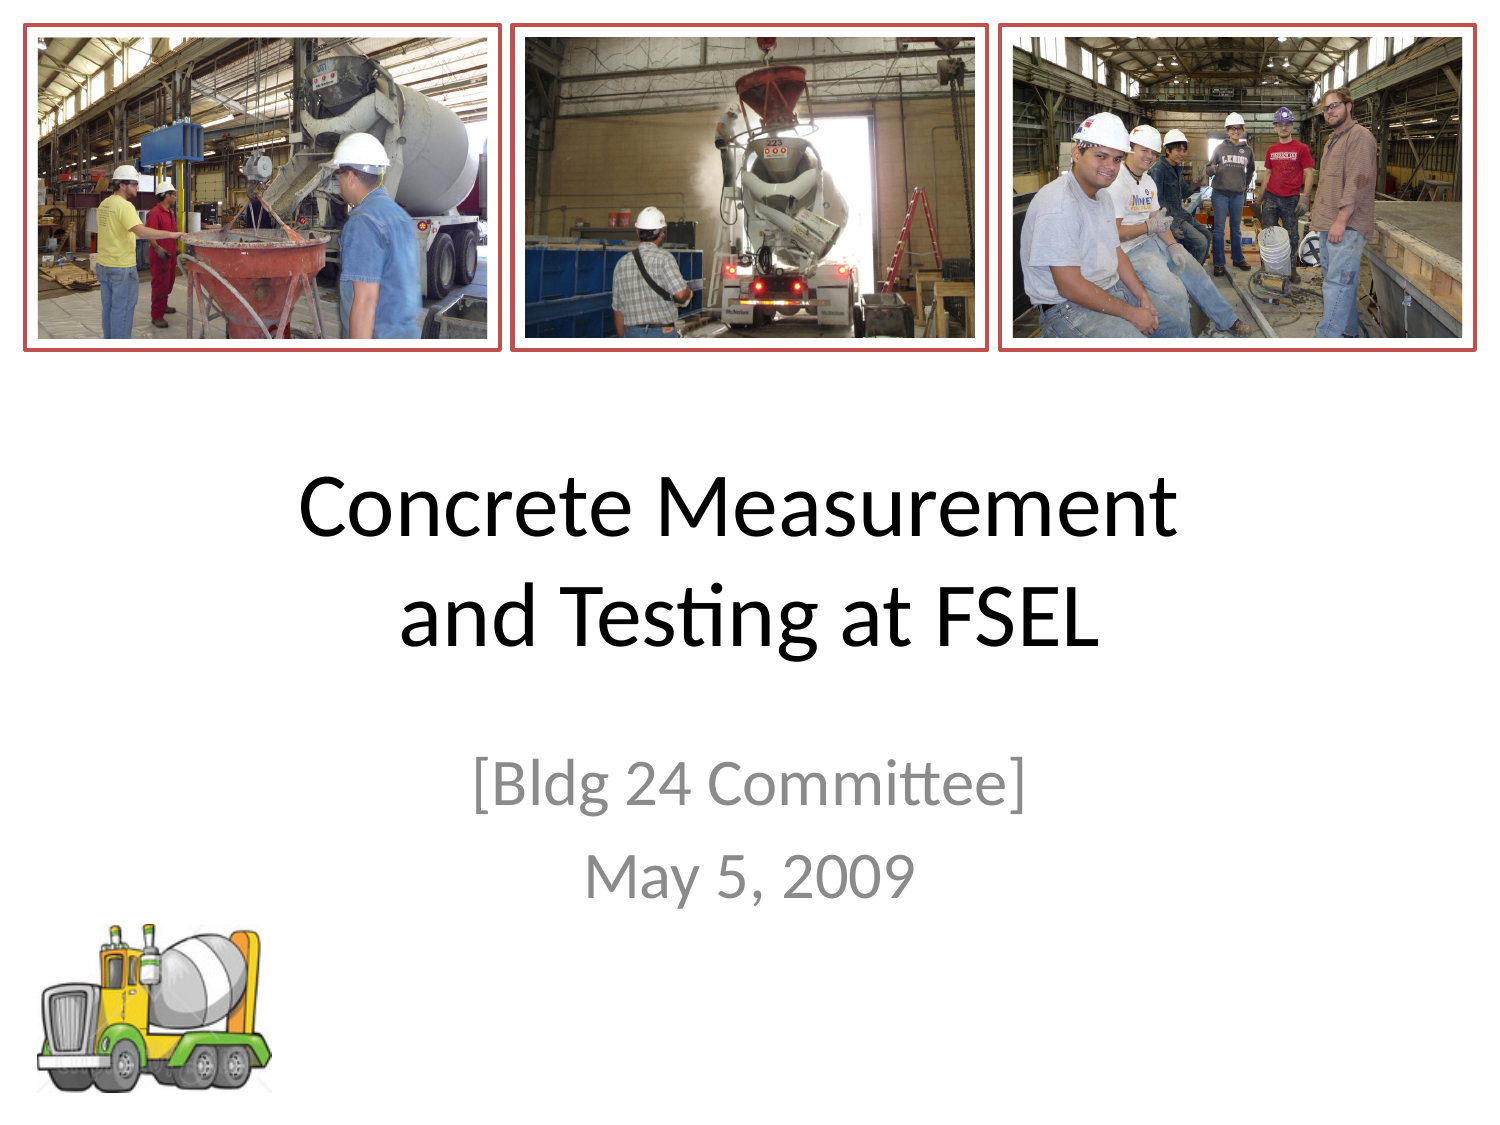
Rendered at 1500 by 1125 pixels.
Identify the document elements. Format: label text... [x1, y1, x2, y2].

picture [524, 37, 976, 338]
picture [37, 924, 273, 1093]
text_box [998, 23, 1477, 352]
picture [1012, 37, 1463, 338]
text_box [23, 23, 502, 352]
text_box [510, 23, 989, 352]
subtitle [Bldg 24 Committee] May 5, 2009 [225, 637, 1275, 925]
title Concrete Measurement and Testing at FSEL [112, 433, 1388, 675]
picture [37, 37, 488, 339]
